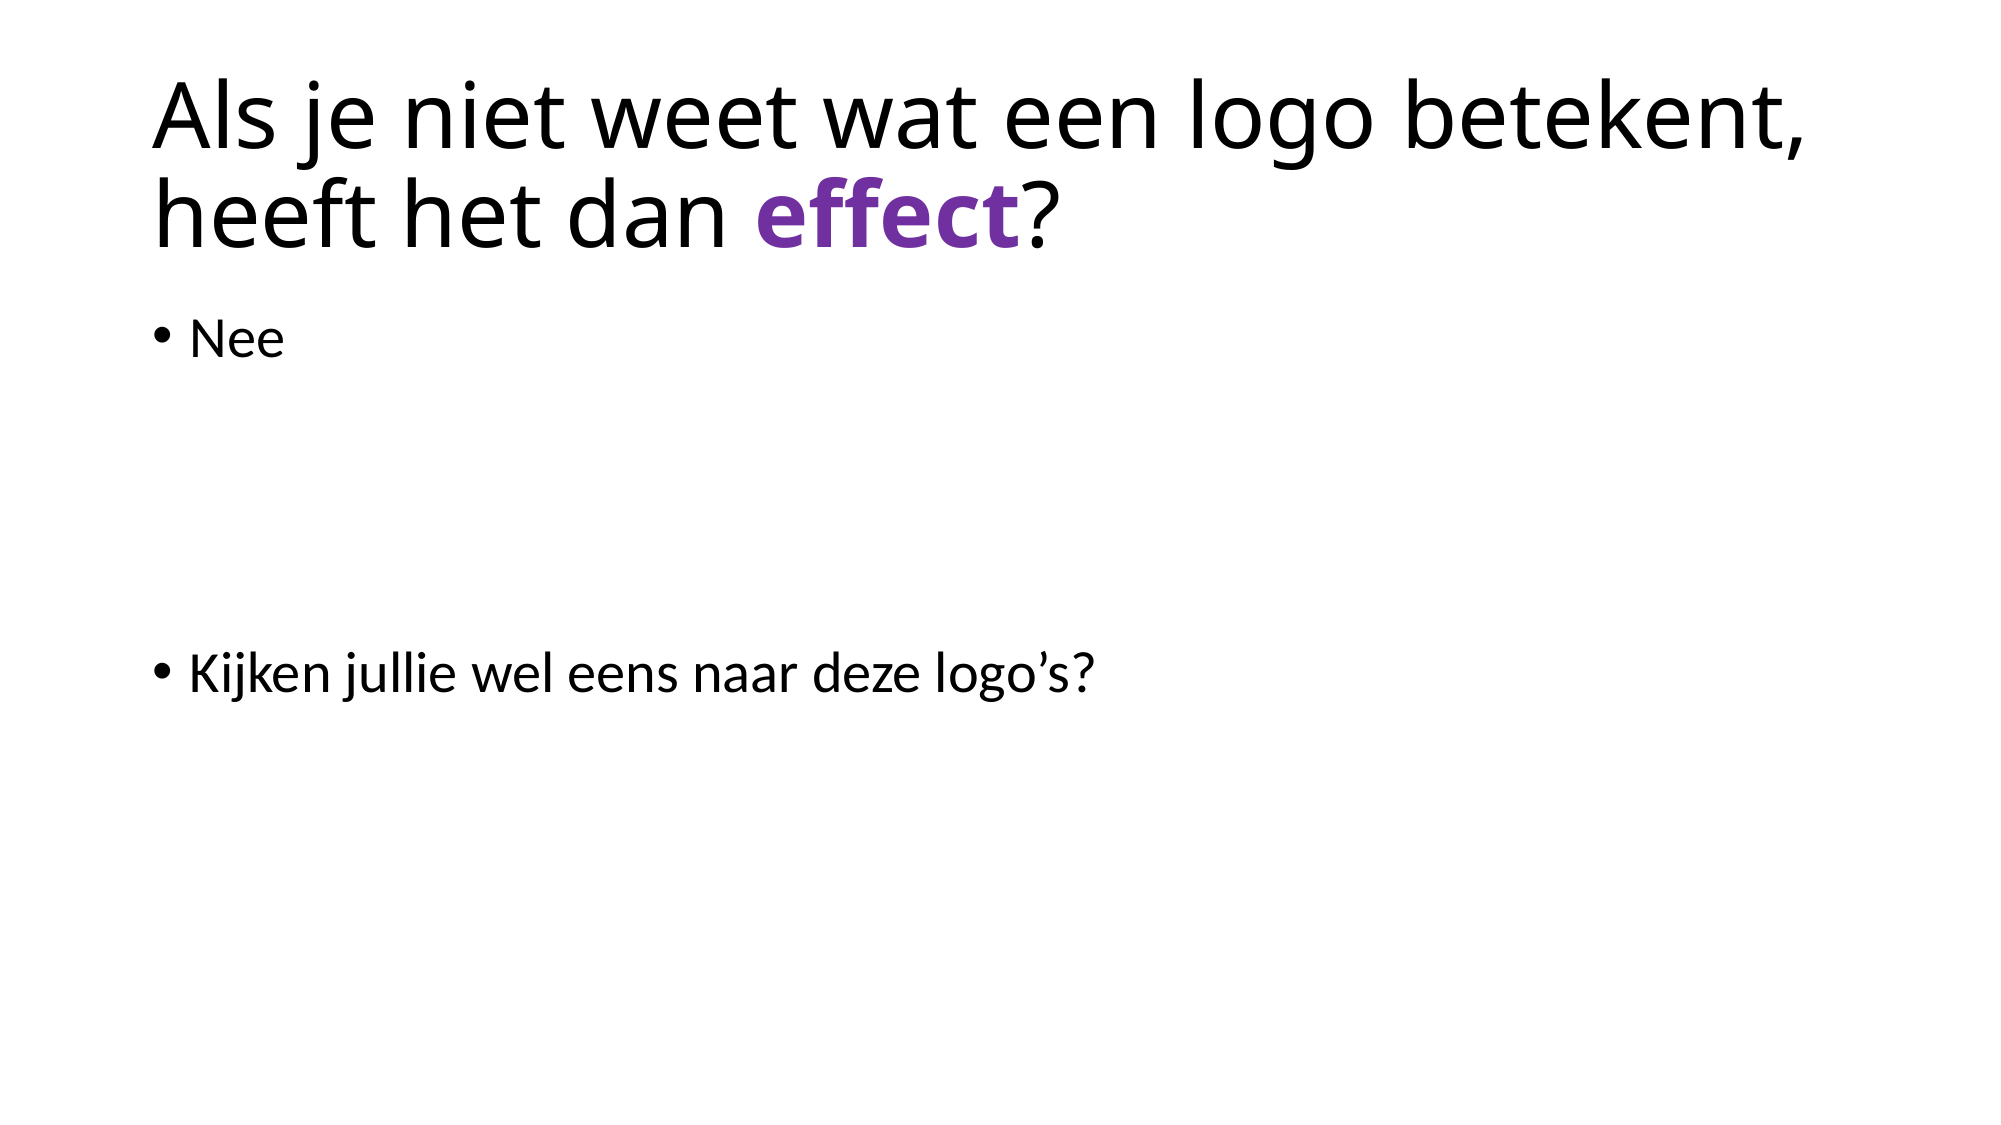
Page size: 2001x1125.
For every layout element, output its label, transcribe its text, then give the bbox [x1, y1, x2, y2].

title Als je niet weet wat een logo betekent, heeft het dan effect? [137, 59, 1863, 278]
list Nee Kijken jullie wel eens naar deze logo’s? [137, 299, 1863, 1014]
